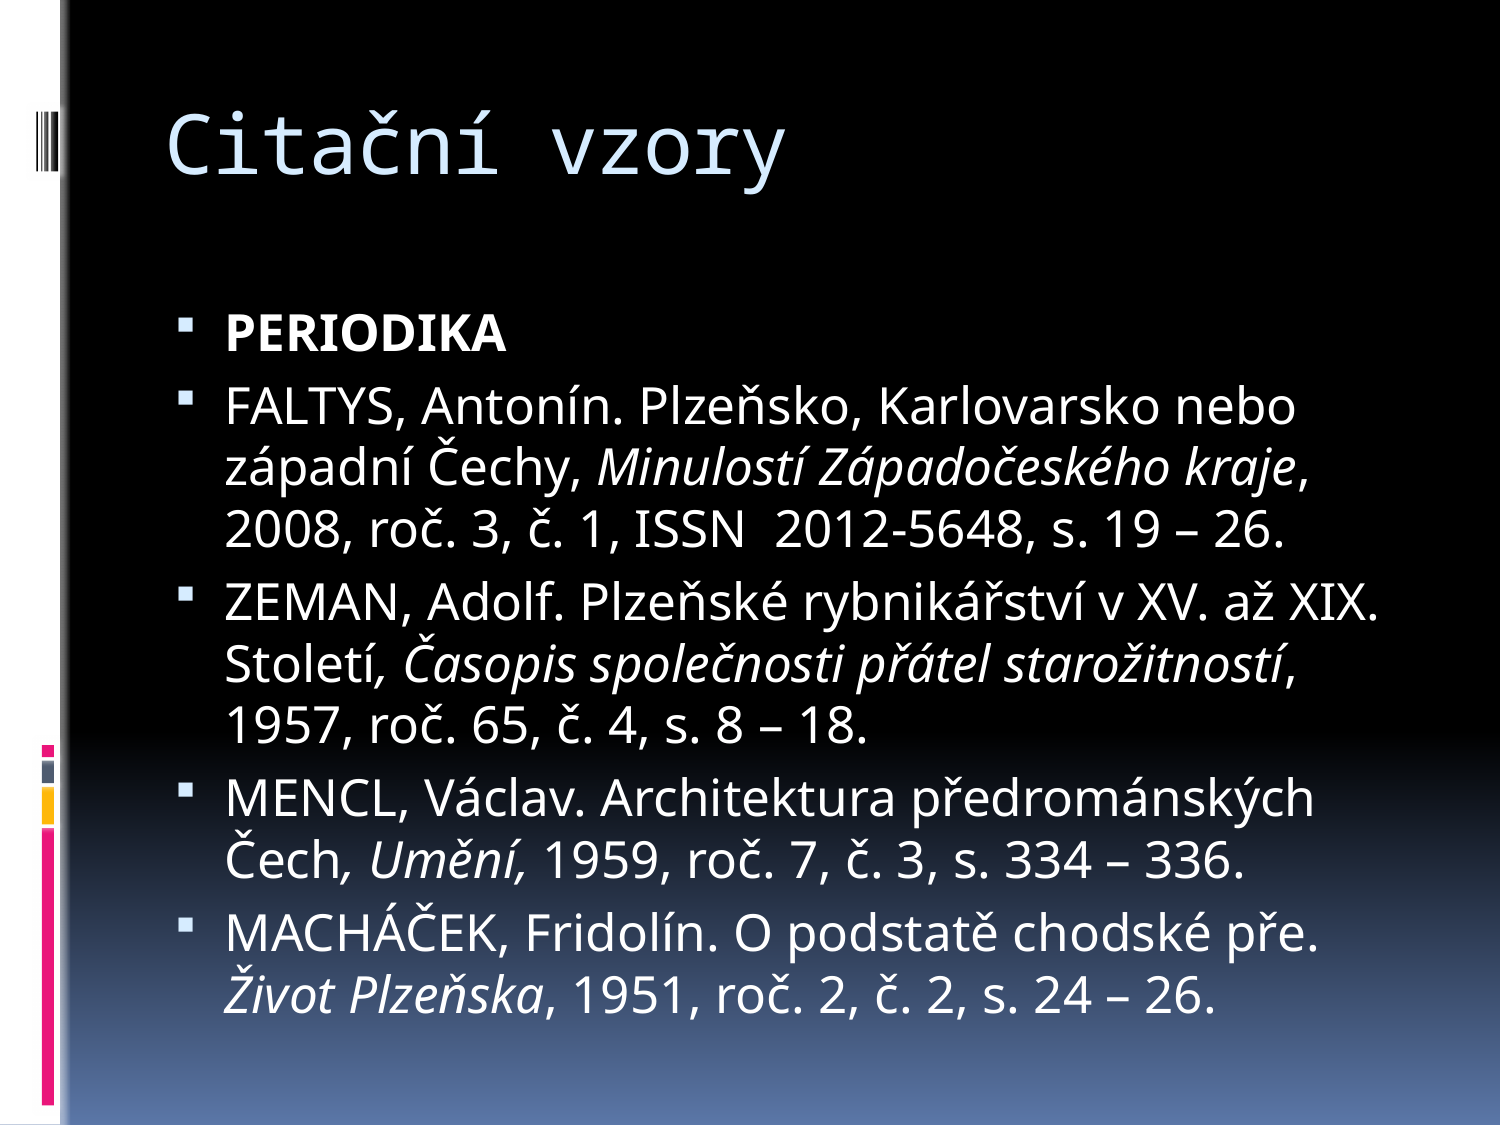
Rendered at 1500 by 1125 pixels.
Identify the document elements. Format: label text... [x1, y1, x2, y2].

title Citační vzory [150, 83, 1425, 234]
list PERIODIKA FALTYS, Antonín. Plzeňsko, Karlovarsko nebo západní Čechy, Minulostí Západočeského kraje, 2008, roč. 3, č. 1, ISSN 2012-5648, s. 19 – 26. ZEMAN, Adolf. Plzeňské rybnikářství v XV. až XIX. Století, Časopis společnosti přátel starožitností, 1957, roč. 65, č. 4, s. 8 – 18. MENCL, Václav. Architektura předrománských Čech, Umění, 1959, roč. 7, č. 3, s. 334 – 336. MACHÁČEK, Fridolín. O podstatě chodské pře. Život Plzeňska, 1951, roč. 2, č. 2, s. 24 – 26. [150, 292, 1425, 1043]
